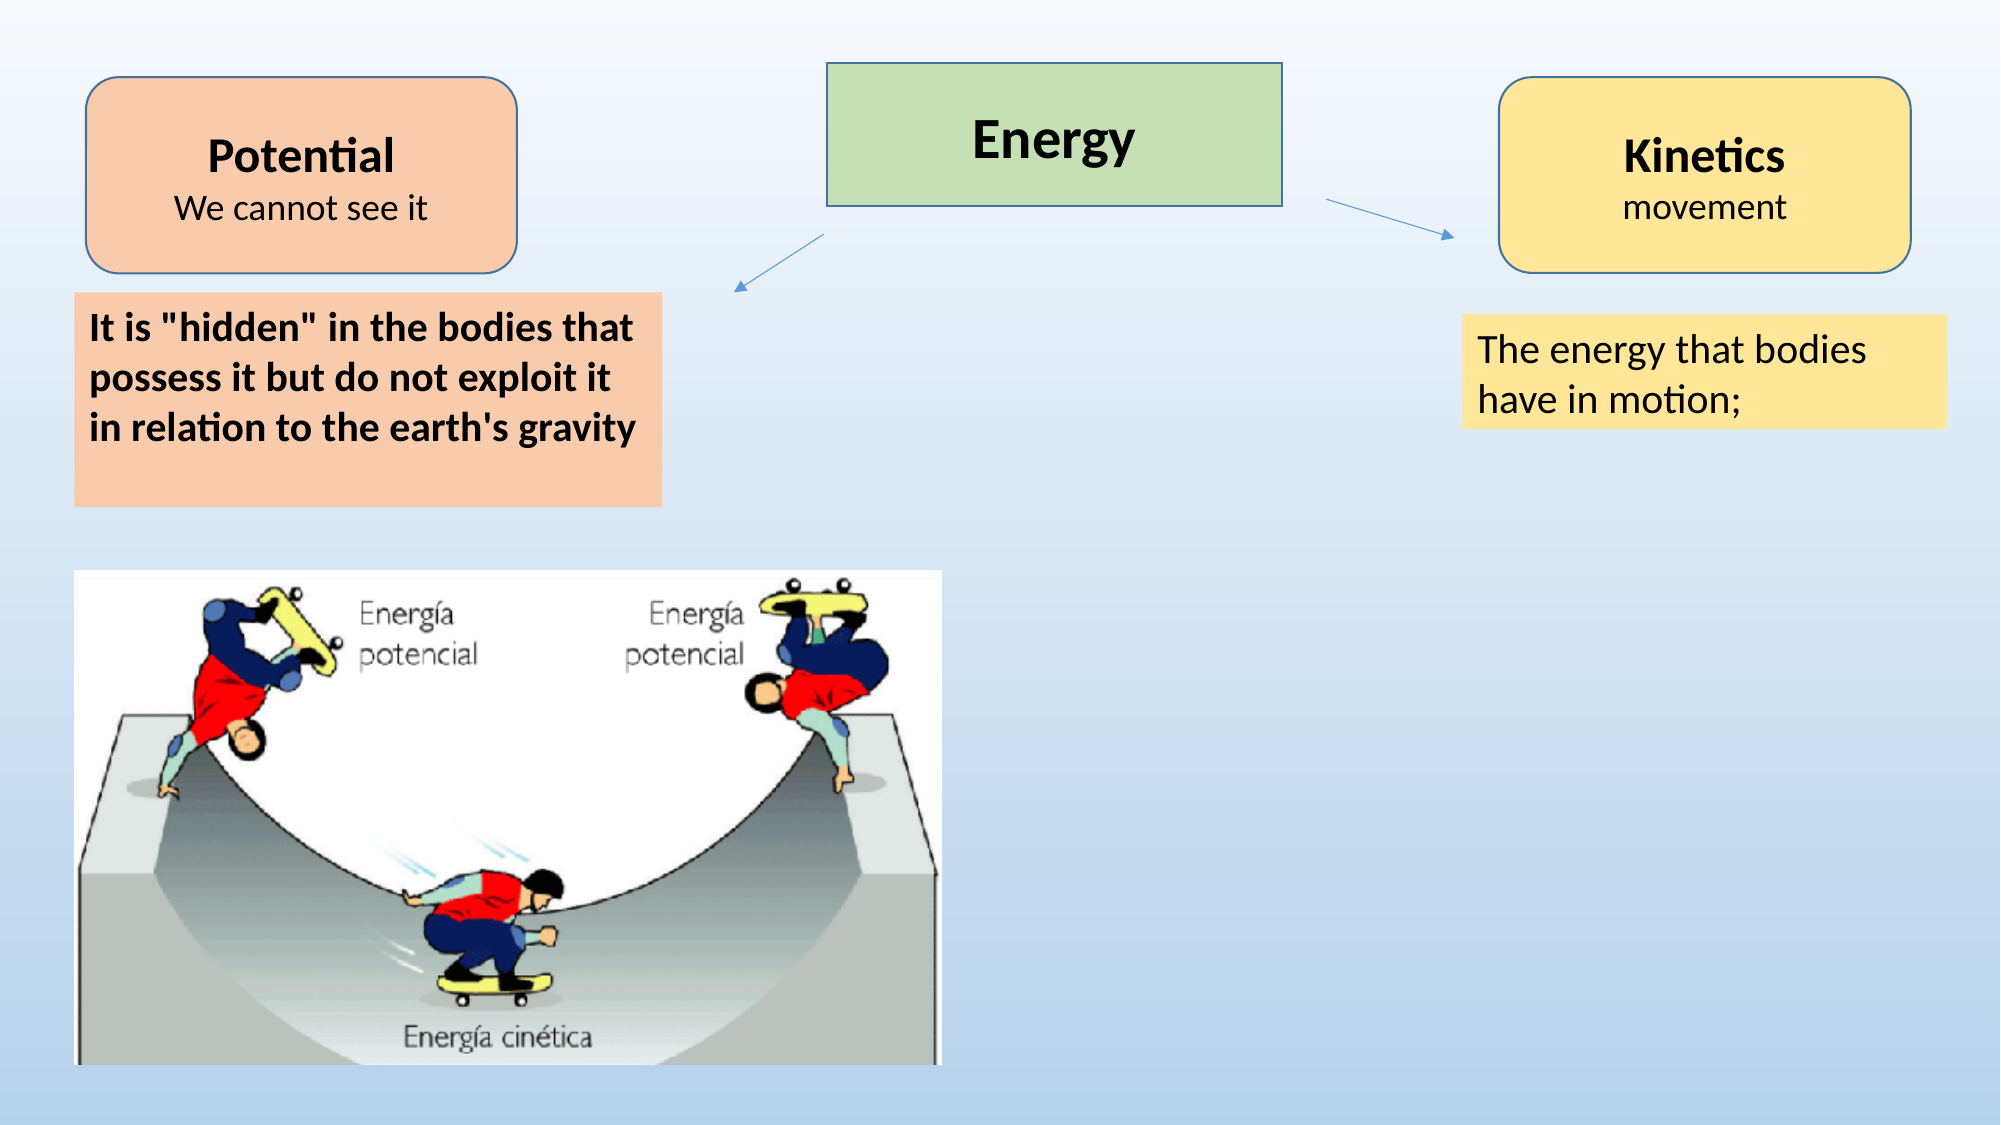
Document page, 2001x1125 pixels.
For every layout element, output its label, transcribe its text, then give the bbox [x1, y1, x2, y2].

text_box Kinetics movement [1497, 76, 1912, 274]
text_box Potential We cannot see it [84, 76, 518, 275]
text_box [1326, 199, 1455, 239]
text_box It is "hidden" in the bodies that possess it but do not exploit it in relation to the earth's gravity [74, 292, 663, 508]
text_box Energy [826, 62, 1283, 207]
picture [74, 570, 942, 1065]
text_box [733, 234, 824, 293]
text_box The energy that bodies have in motion; [1462, 314, 1948, 429]
